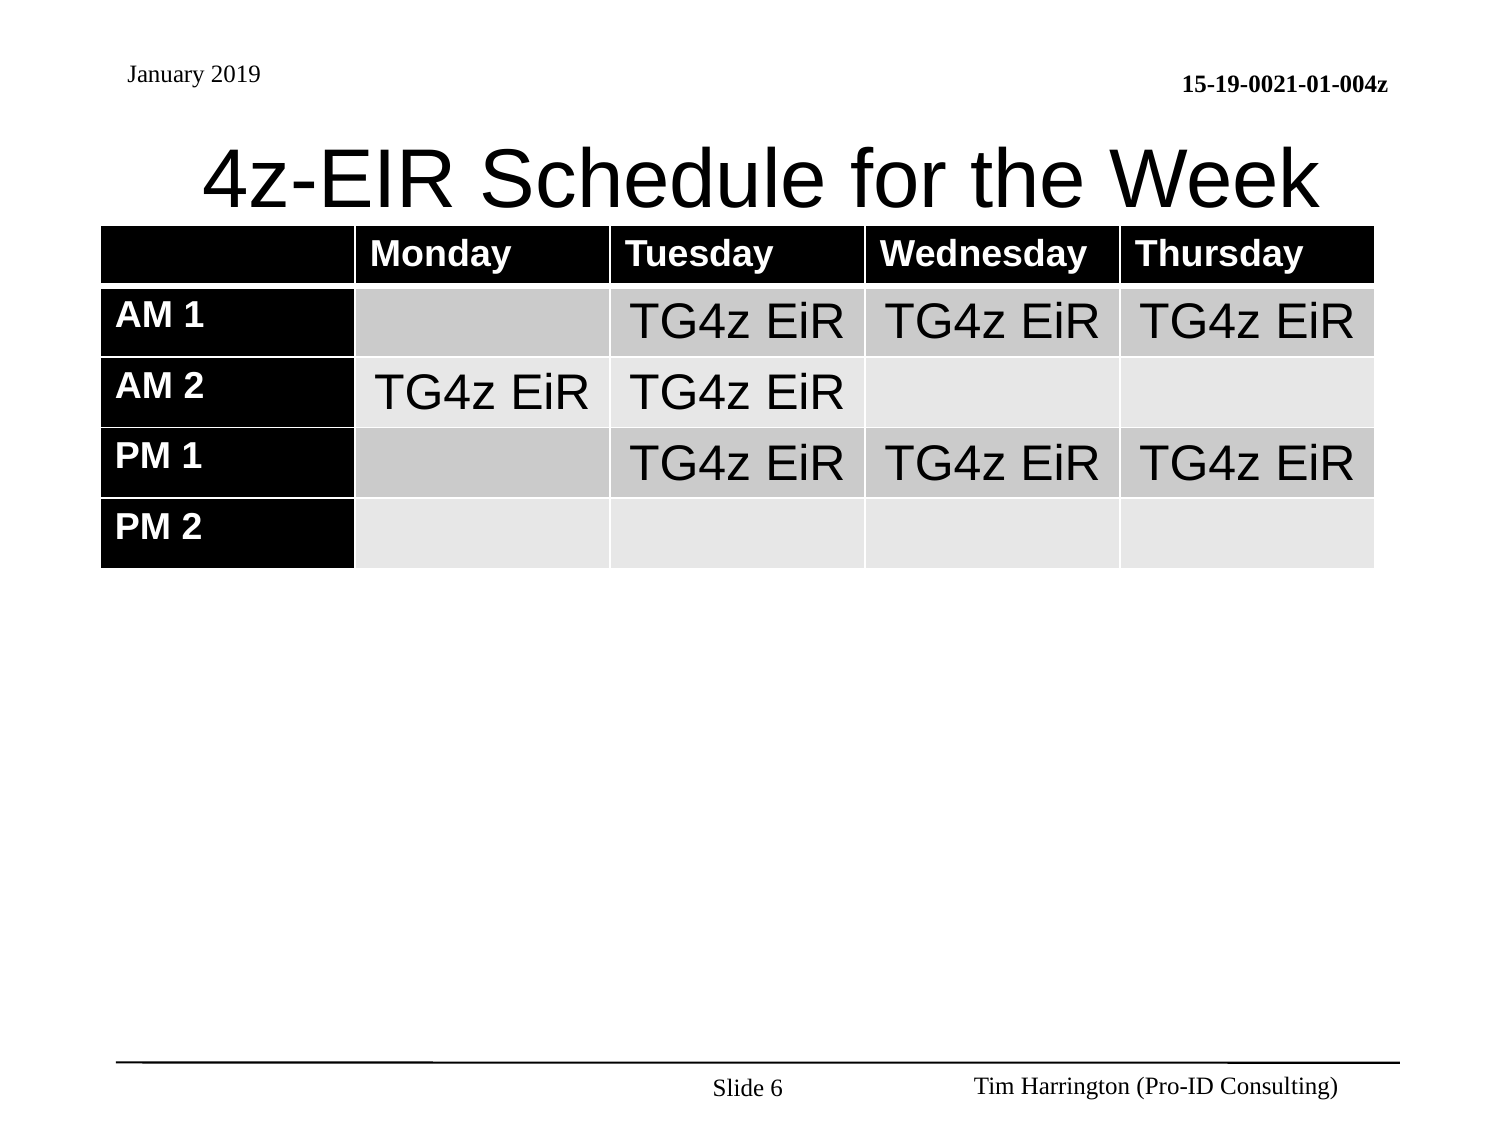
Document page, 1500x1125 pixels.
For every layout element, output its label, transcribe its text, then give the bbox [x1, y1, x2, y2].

table_cell [1121, 499, 1374, 568]
table_cell PM 2 [101, 499, 354, 568]
table_cell TG4z EiR [611, 358, 864, 427]
table_cell [611, 499, 864, 568]
table_cell TG4z EiR [1121, 428, 1374, 497]
table_cell TG4z EiR [611, 428, 864, 497]
table_header Thursday [1121, 226, 1374, 283]
title 4z-EIR Schedule for the Week [125, 112, 1399, 237]
slide_number Slide 6 [712, 1071, 810, 1108]
table_cell PM 1 [101, 428, 354, 497]
table_cell AM 2 [101, 358, 354, 427]
table_cell [356, 499, 609, 568]
table_cell TG4z EiR [866, 289, 1119, 356]
table_cell [356, 428, 609, 497]
table_header Tuesday [611, 226, 864, 283]
table_cell AM 1 [101, 289, 354, 356]
table_header [101, 226, 354, 283]
table_cell TG4z EiR [356, 358, 609, 427]
table_cell [866, 499, 1119, 568]
table_cell TG4z EiR [1121, 289, 1374, 356]
table_cell TG4z EiR [866, 428, 1119, 497]
table_cell [866, 358, 1119, 427]
table_cell [1121, 358, 1374, 427]
table_header Wednesday [866, 226, 1119, 283]
table_cell TG4z EiR [611, 289, 864, 356]
table_header Monday [356, 226, 609, 283]
table_cell [356, 289, 609, 356]
